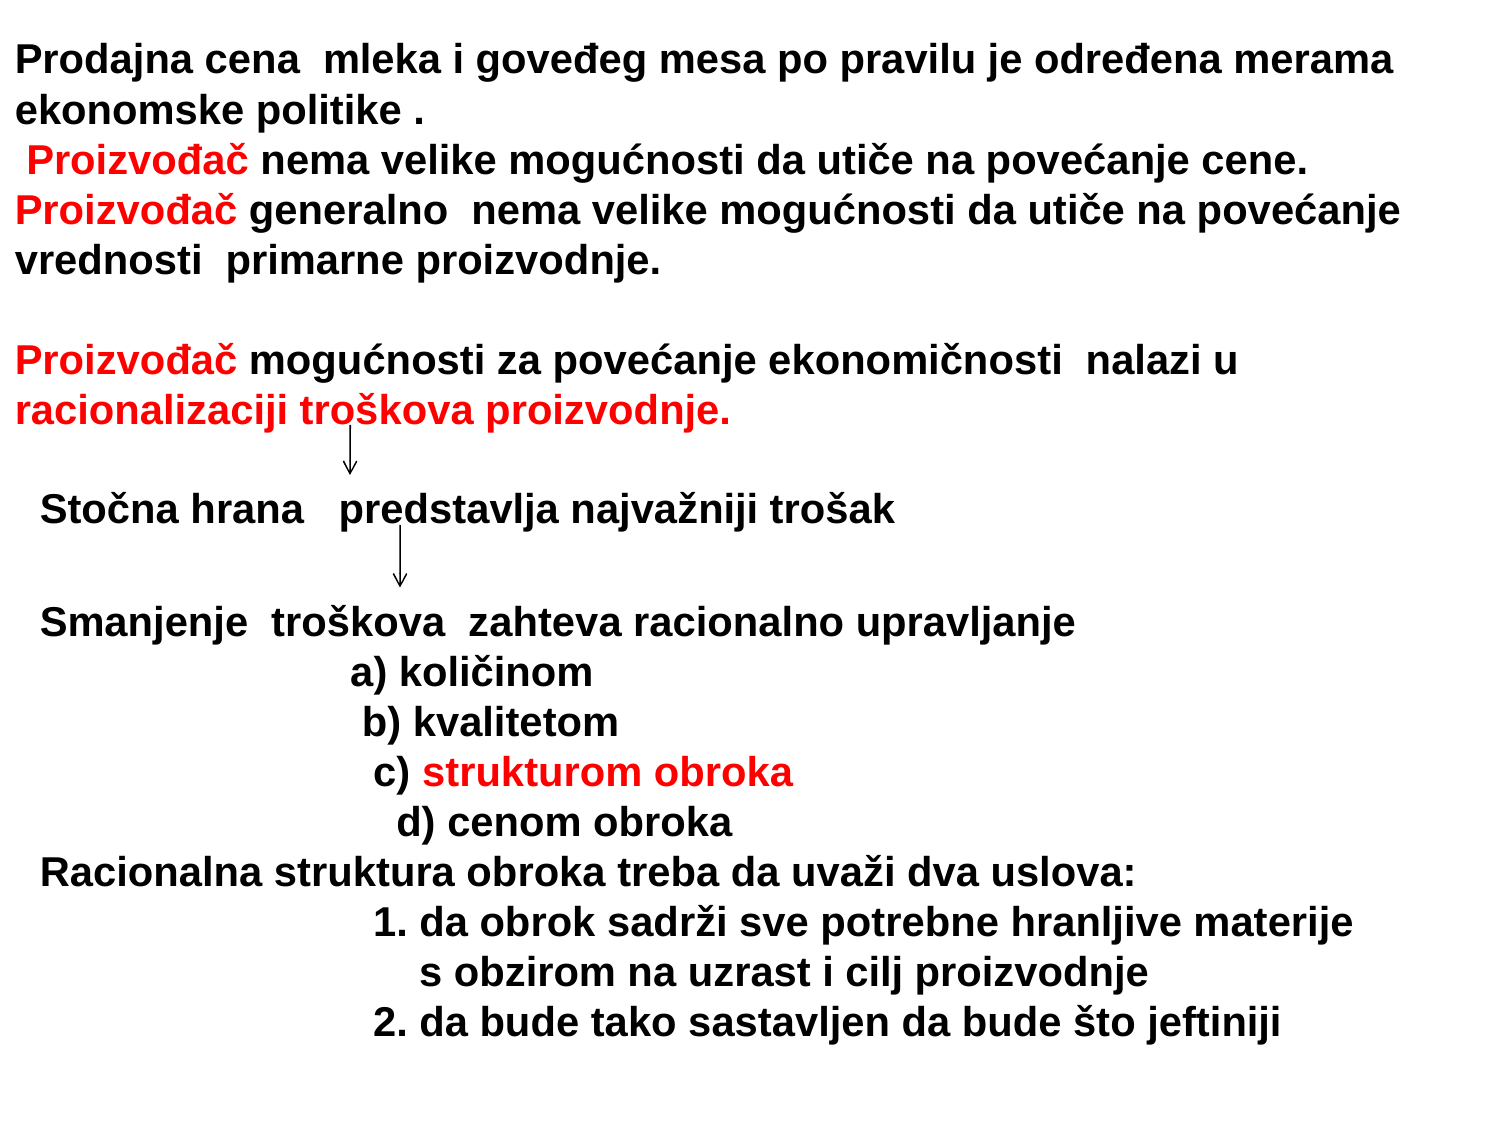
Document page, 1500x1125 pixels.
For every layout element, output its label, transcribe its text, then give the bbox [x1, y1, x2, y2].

text_box Smanjenje troškova zahteva racionalno upravljanje a) količinom b) kvalitetom c) strukturom obroka d) cenom obroka Racionalna struktura obroka treba da uvaži dva uslova: 1. da obrok sadrži sve potrebne hranljive materije s obzirom na uzrast i cilj proizvodnje 2. da bude tako sastavljen da bude što jeftiniji [24, 587, 1500, 1125]
text_box Stočna hrana predstavlja najvažniji trošak [24, 474, 975, 587]
text_box Prodajna cena mleka i goveđeg mesa po pravilu je određena merama ekonomske politike . Proizvođač nema velike mogućnosti da utiče na povećanje cene. Proizvođač generalno nema velike mogućnosti da utiče na povećanje vrednosti primarne proizvodnje. Proizvođač mogućnosti za povećanje ekonomičnosti nalazi u racionalizaciji troškova proizvodnje. [0, 24, 1500, 590]
